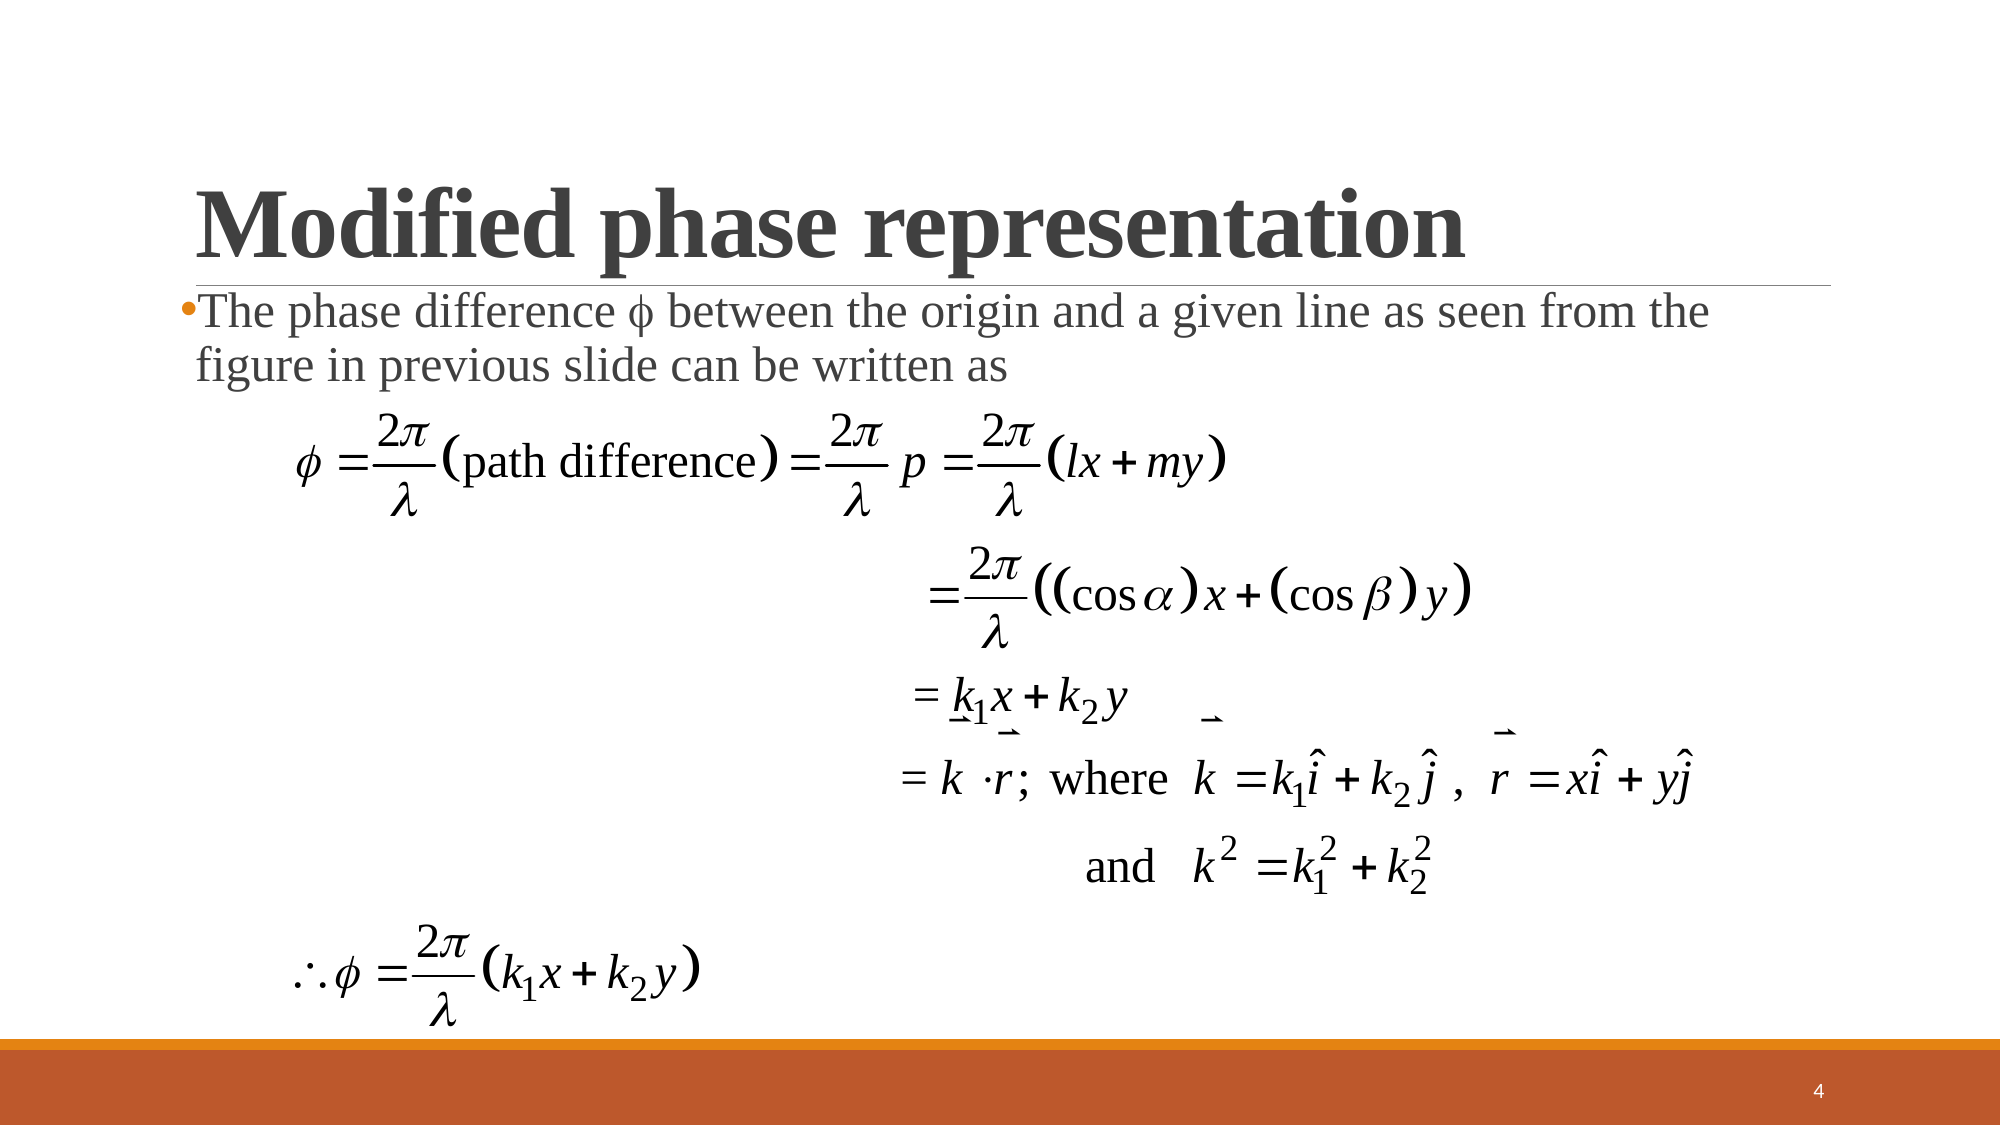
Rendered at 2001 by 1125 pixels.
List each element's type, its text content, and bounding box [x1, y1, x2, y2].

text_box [289, 398, 1705, 1039]
title Modified phase representation [180, 47, 1830, 276]
slide_number 4 [1624, 1059, 1840, 1120]
list The phase difference  between the origin and a given line as seen from the figure in previous slide can be written as [180, 276, 1830, 937]
